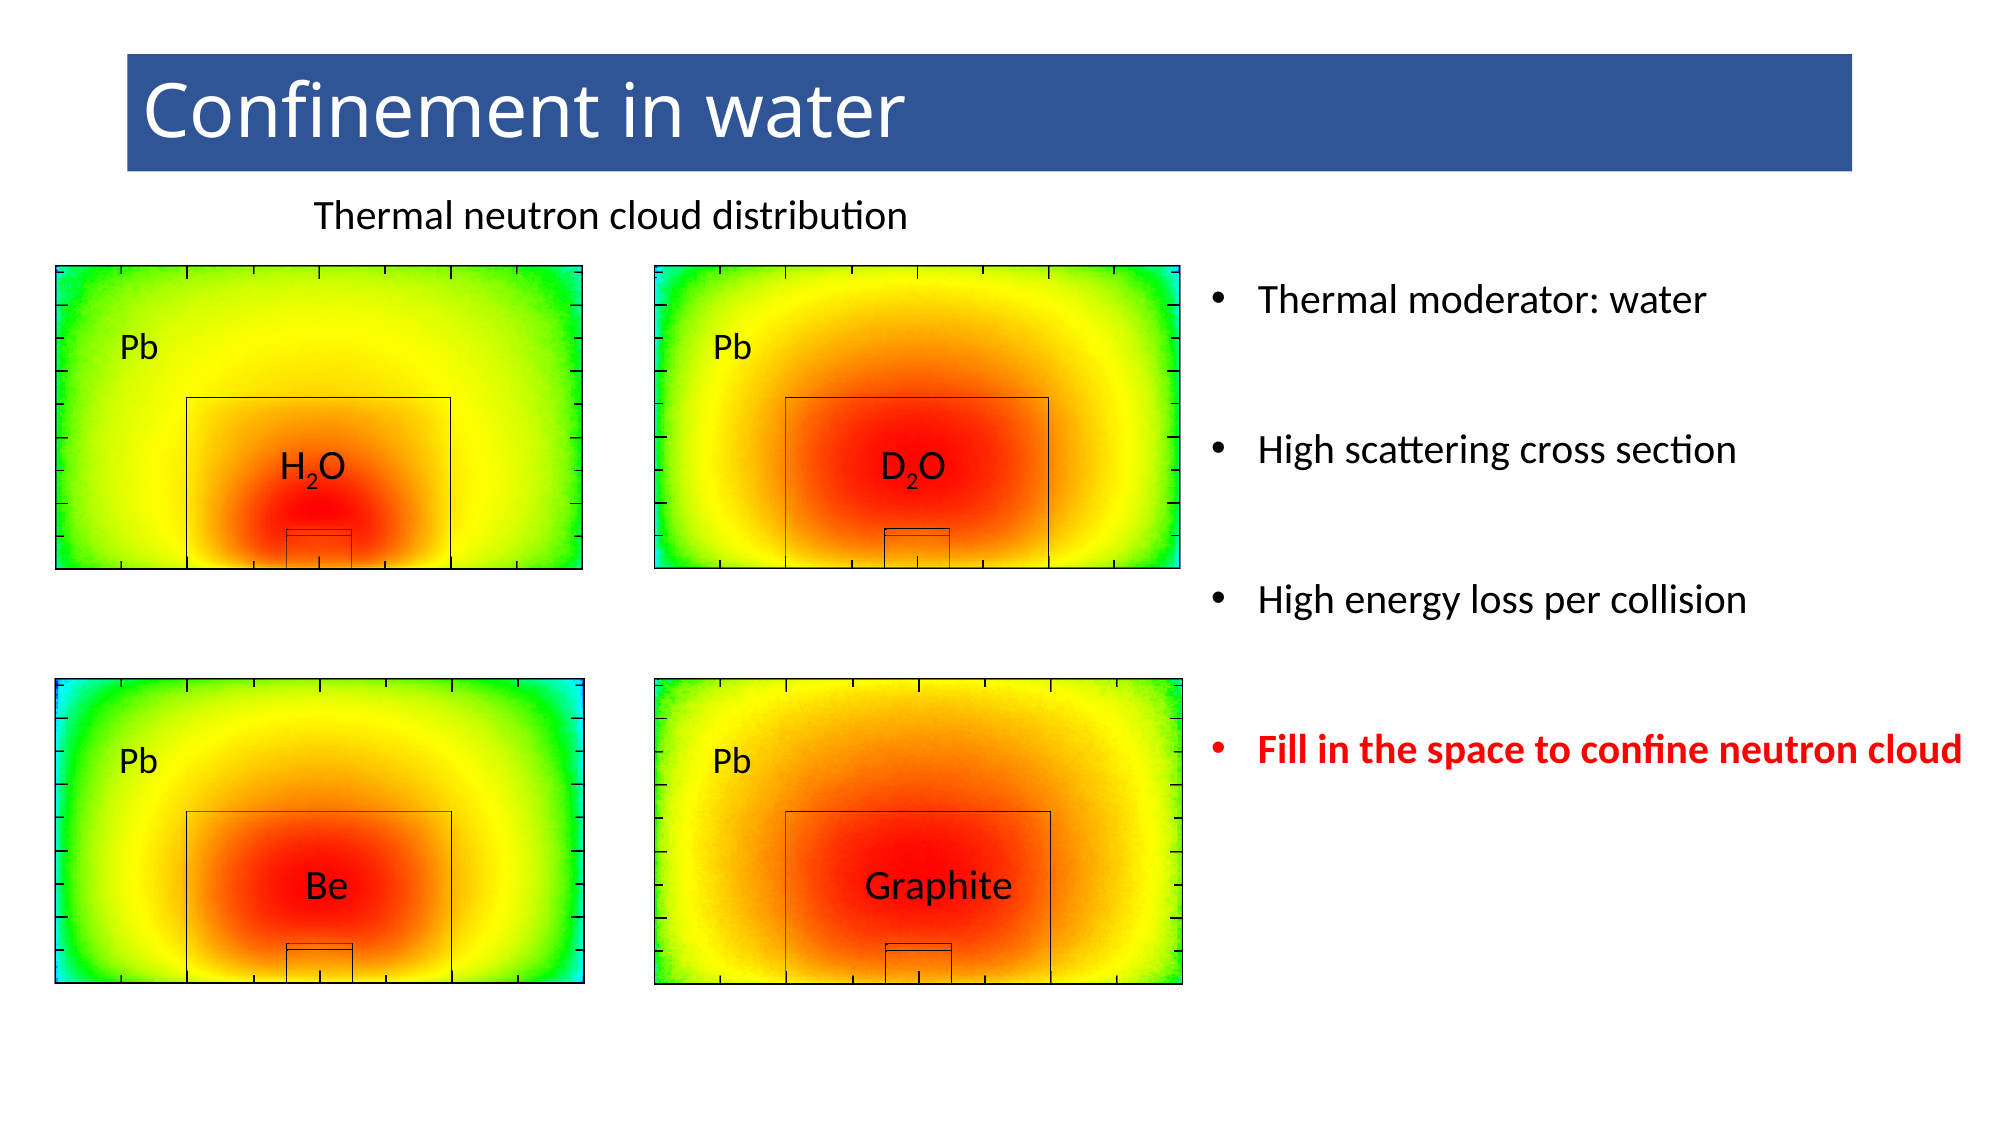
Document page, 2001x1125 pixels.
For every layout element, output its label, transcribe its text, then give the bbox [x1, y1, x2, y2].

picture [649, 674, 1188, 987]
picture [649, 261, 1181, 573]
text_box Thermal moderator: water High scattering cross section High energy loss per collision Fill in the space to confine neutron cloud [1196, 164, 2000, 780]
text_box Confinement in water [127, 54, 1853, 172]
picture [49, 674, 586, 987]
picture [51, 261, 587, 573]
text_box Thermal neutron cloud distribution [298, 180, 928, 246]
